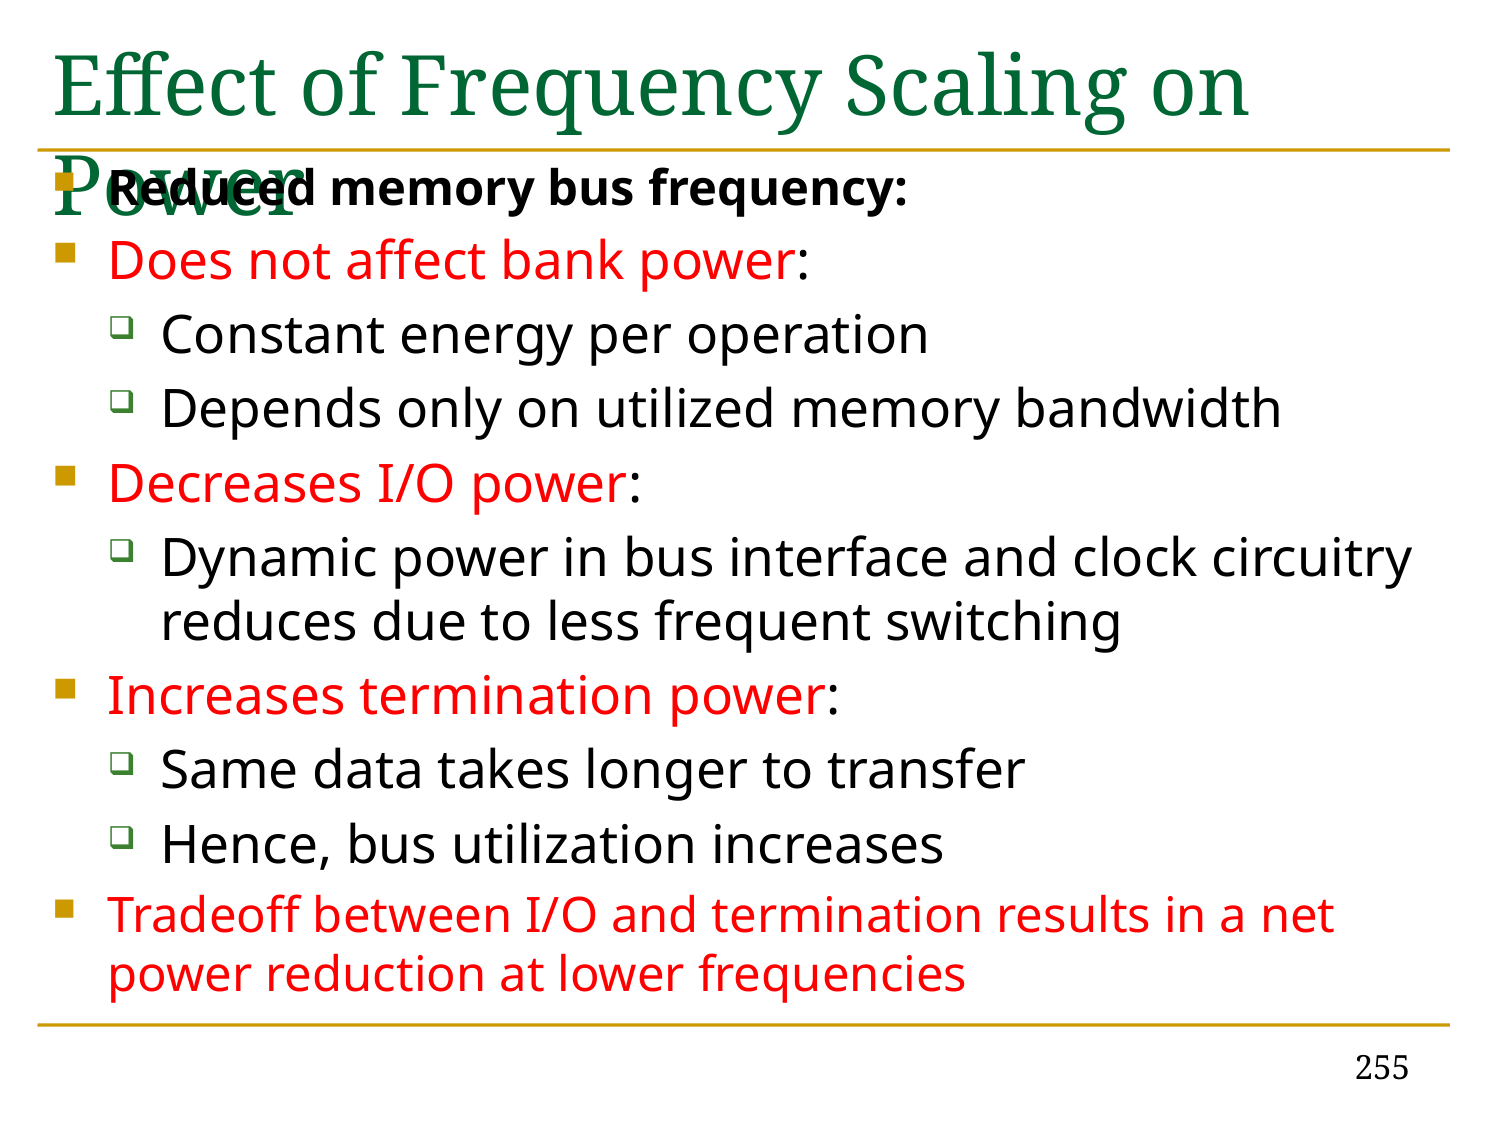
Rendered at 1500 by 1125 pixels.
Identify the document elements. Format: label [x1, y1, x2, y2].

title [37, 24, 1451, 148]
list [37, 148, 1451, 1026]
slide_number [1074, 1023, 1426, 1100]
